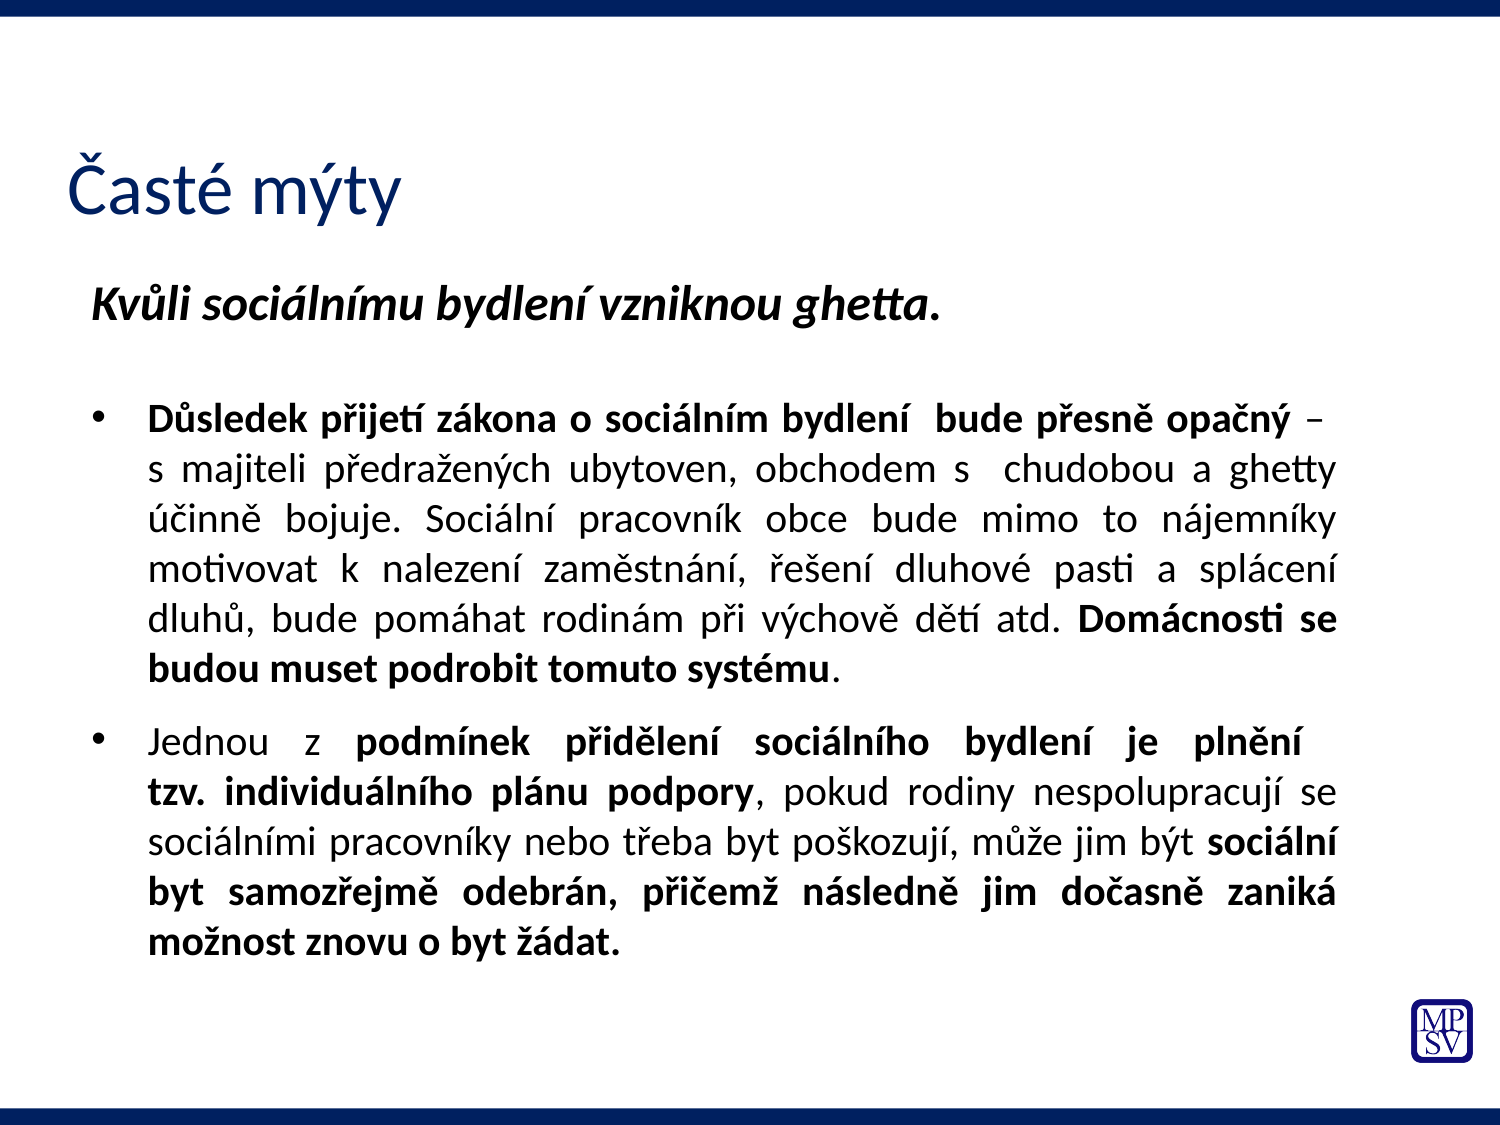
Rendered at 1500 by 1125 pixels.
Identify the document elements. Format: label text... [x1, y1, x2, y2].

text_box [0, 1106, 1500, 1125]
text_box [0, 0, 1500, 19]
picture [1411, 999, 1473, 1063]
text_box Časté mýty [53, 131, 1412, 237]
text_box Kvůli sociálnímu bydlení vzniknou ghetta. Důsledek přijetí zákona o sociálním bydlení bude přesně opačný – s majiteli předražených ubytoven, obchodem s chudobou a ghetty účinně bojuje. Sociální pracovník obce bude mimo to nájemníky motivovat k nalezení zaměstnání, řešení dluhové pasti a splácení dluhů, bude pomáhat rodinám při výchově dětí atd. Domácnosti se budou muset podrobit tomuto systému. Jednou z podmínek přidělení sociálního bydlení je plnění tzv. individuálního plánu podpory, pokud rodiny nespolupracují se sociálními pracovníky nebo třeba byt poškozují, může jim být sociální byt samozřejmě odebrán, přičemž následně jim dočasně zaniká možnost znovu o byt žádat. [76, 243, 1353, 971]
